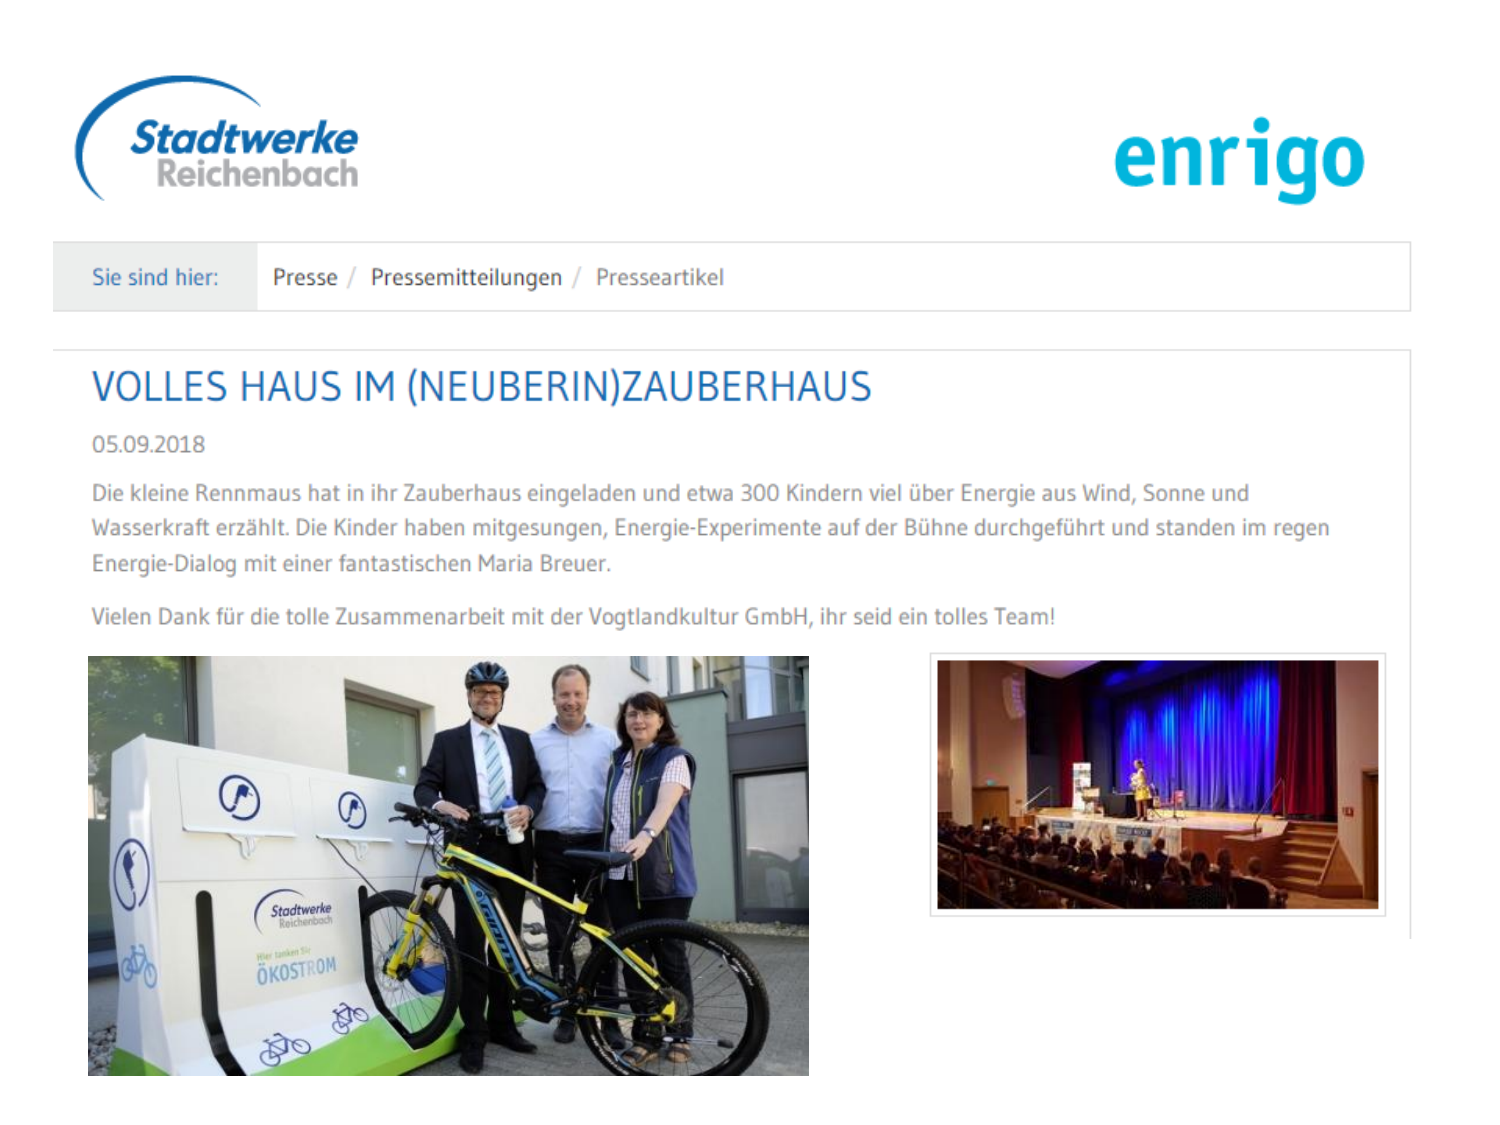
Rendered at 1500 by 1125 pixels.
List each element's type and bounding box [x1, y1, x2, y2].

picture [52, 54, 1424, 1076]
